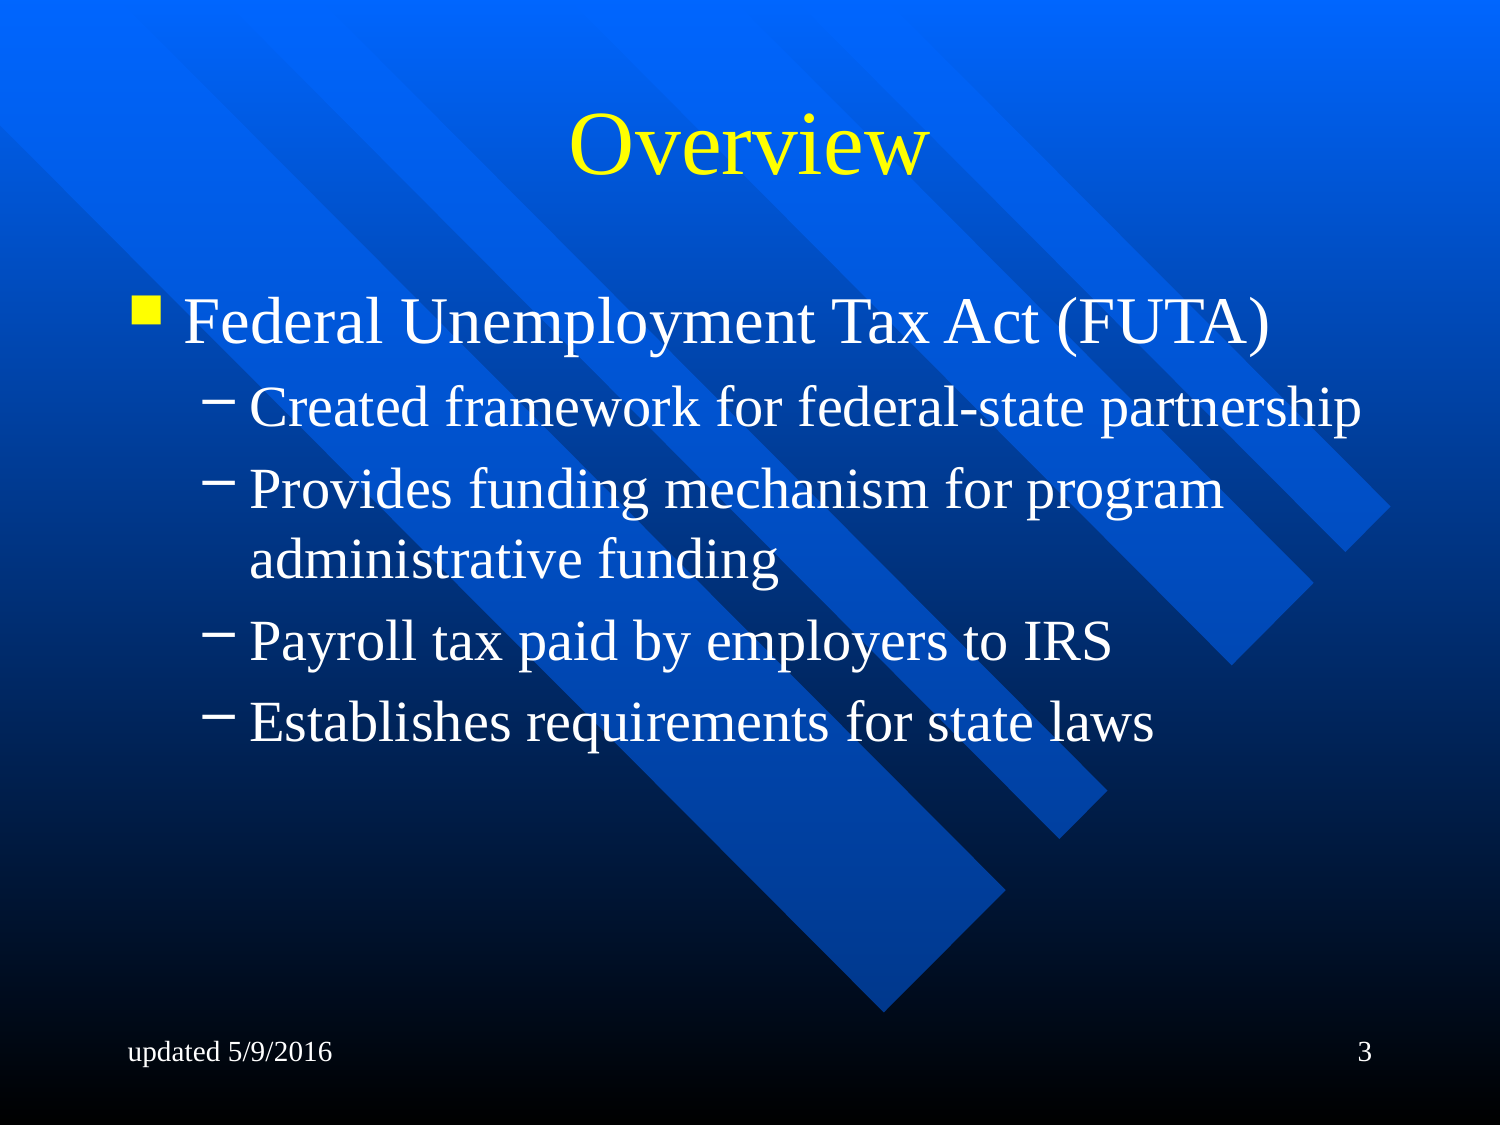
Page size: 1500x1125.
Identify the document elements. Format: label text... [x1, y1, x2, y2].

slide_number 3 [1074, 1024, 1388, 1101]
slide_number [111, 1024, 426, 1101]
title Overview [112, 37, 1388, 238]
list Federal Unemployment Tax Act (FUTA) Created framework for federal-state partnership Provides funding mechanism for program administrative funding Payroll tax paid by employers to IRS Establishes requirements for state laws [111, 268, 1388, 1001]
